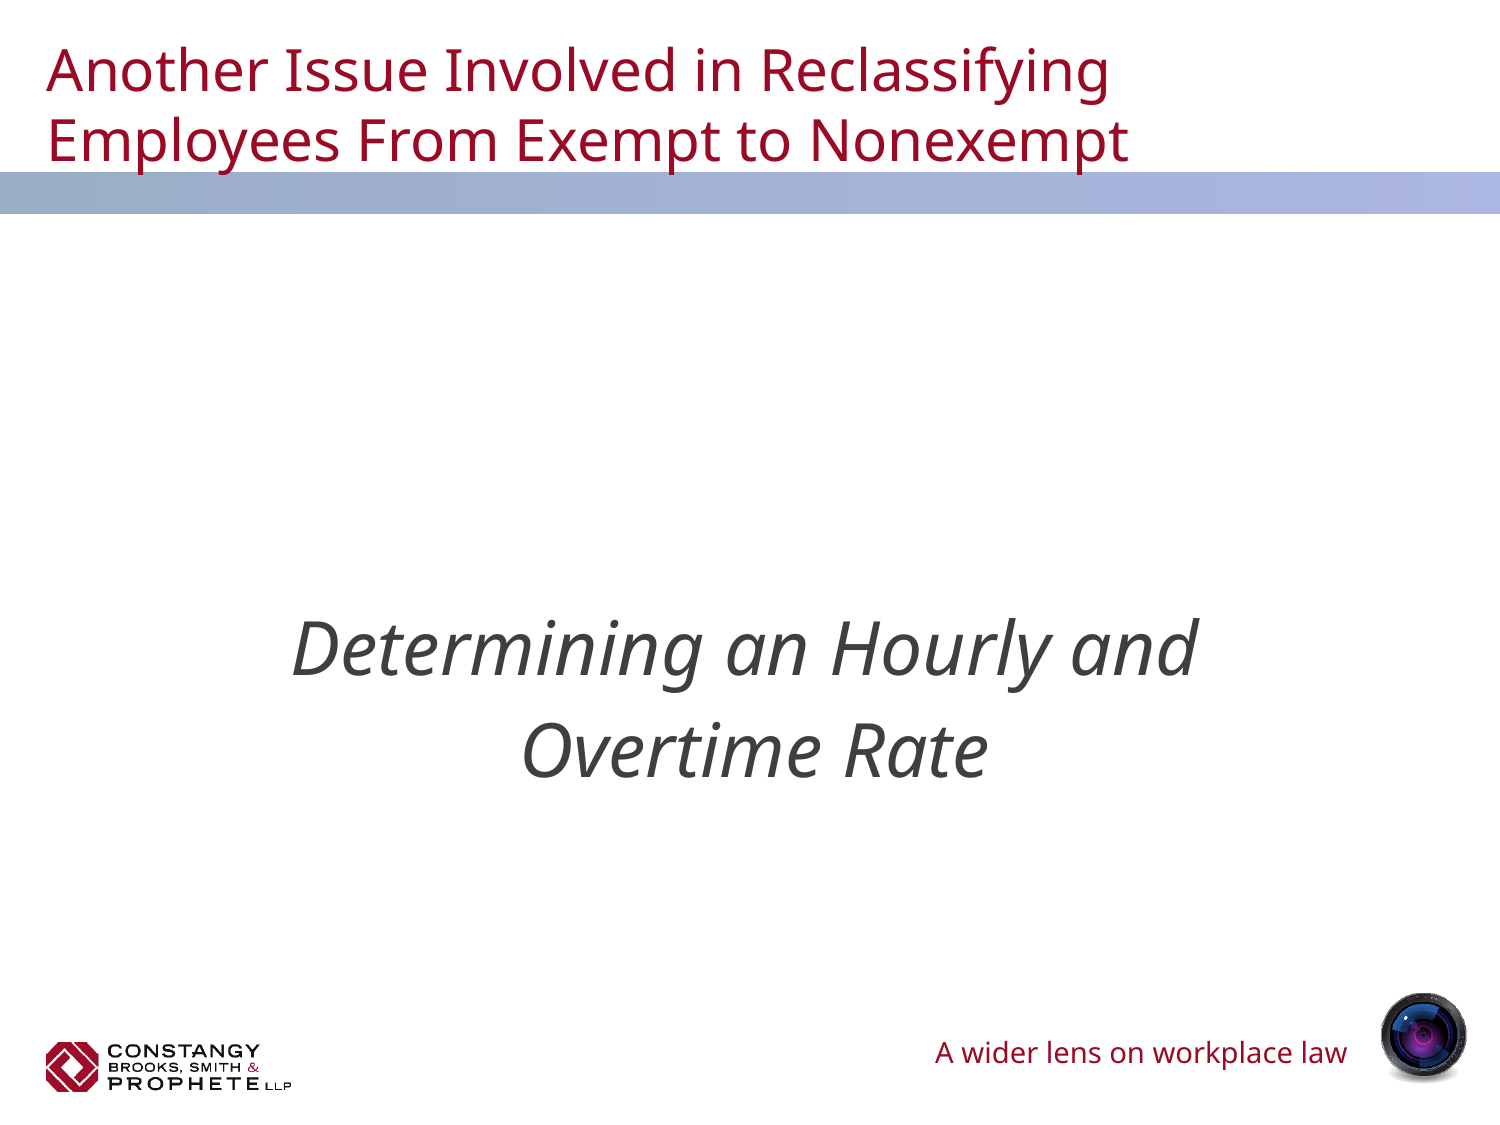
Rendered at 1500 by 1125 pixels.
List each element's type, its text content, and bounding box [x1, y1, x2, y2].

title Another Issue Involved in Reclassifying Employees From Exempt to Nonexempt [31, 0, 1326, 208]
list Determining an Hourly and Overtime Rate [43, 399, 1466, 979]
picture [1373, 985, 1473, 1084]
picture [46, 1042, 291, 1092]
